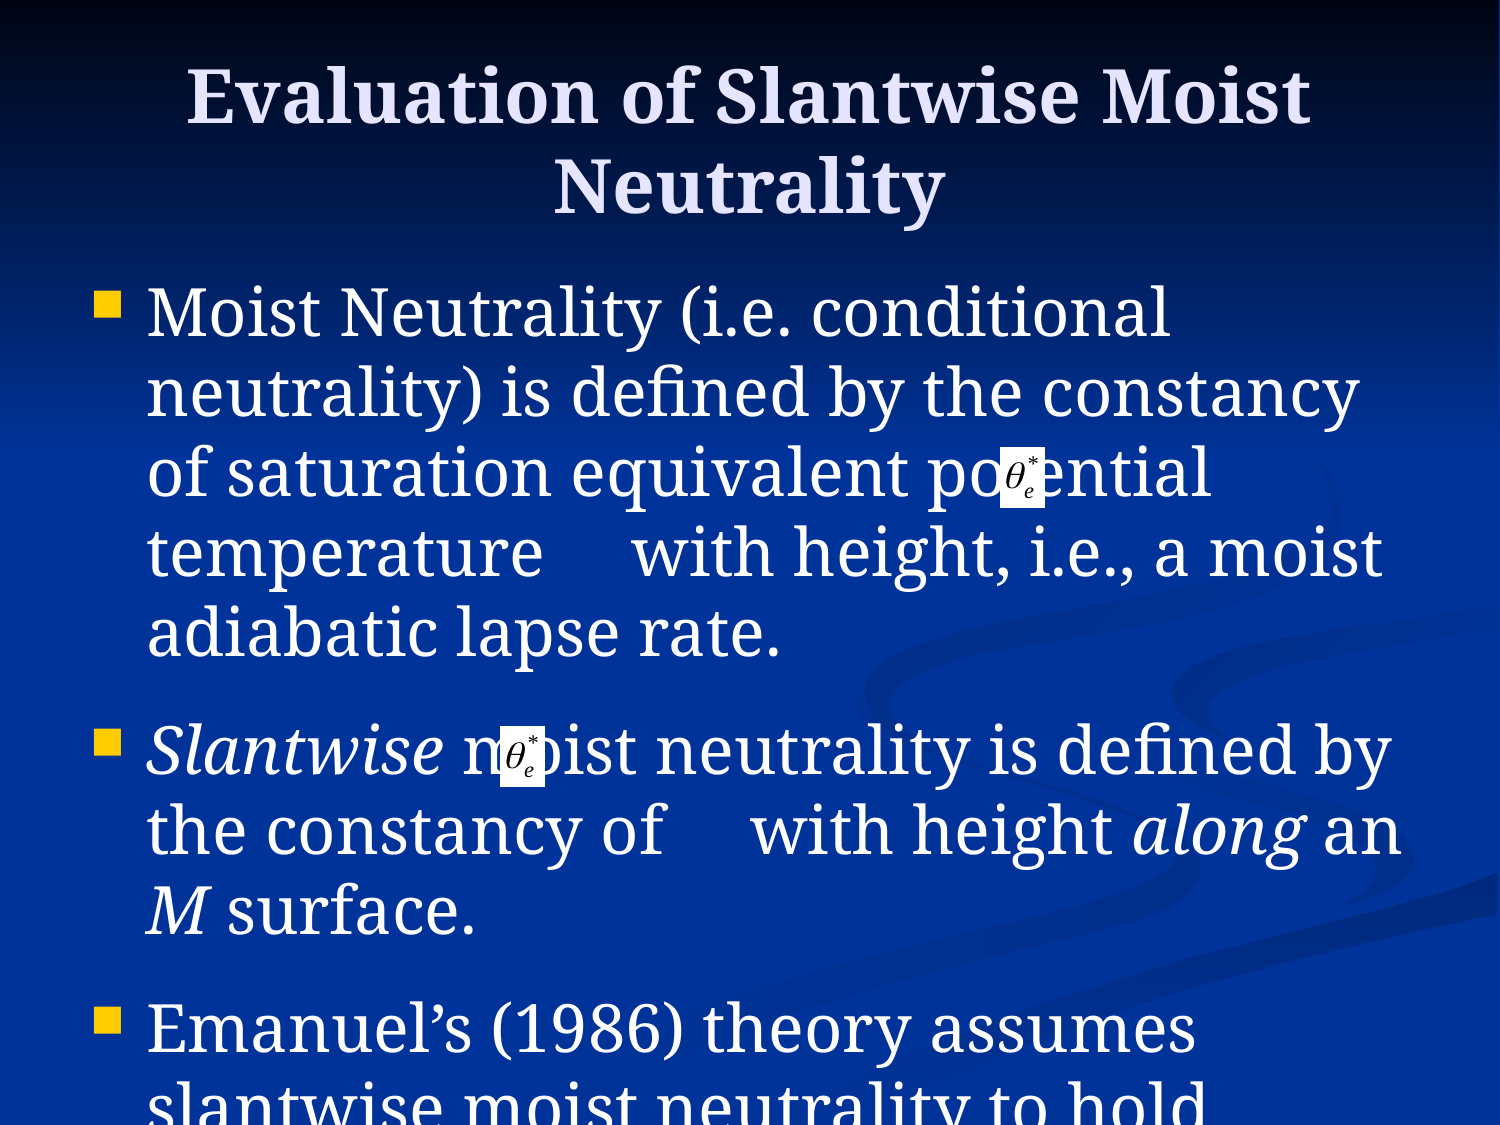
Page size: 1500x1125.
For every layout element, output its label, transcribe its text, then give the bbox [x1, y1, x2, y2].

list Moist Neutrality (i.e. conditional neutrality) is defined by the constancy of saturation equivalent potential temperature with height, i.e., a moist adiabatic lapse rate. Slantwise moist neutrality is defined by the constancy of with height along an M surface. Emanuel’s (1986) theory assumes slantwise moist neutrality to hold everywhere above the boundary layer. [74, 262, 1426, 1101]
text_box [499, 725, 546, 788]
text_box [740, 544, 760, 581]
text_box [999, 446, 1046, 509]
title Evaluation of Slantwise Moist Neutrality [74, 44, 1426, 233]
